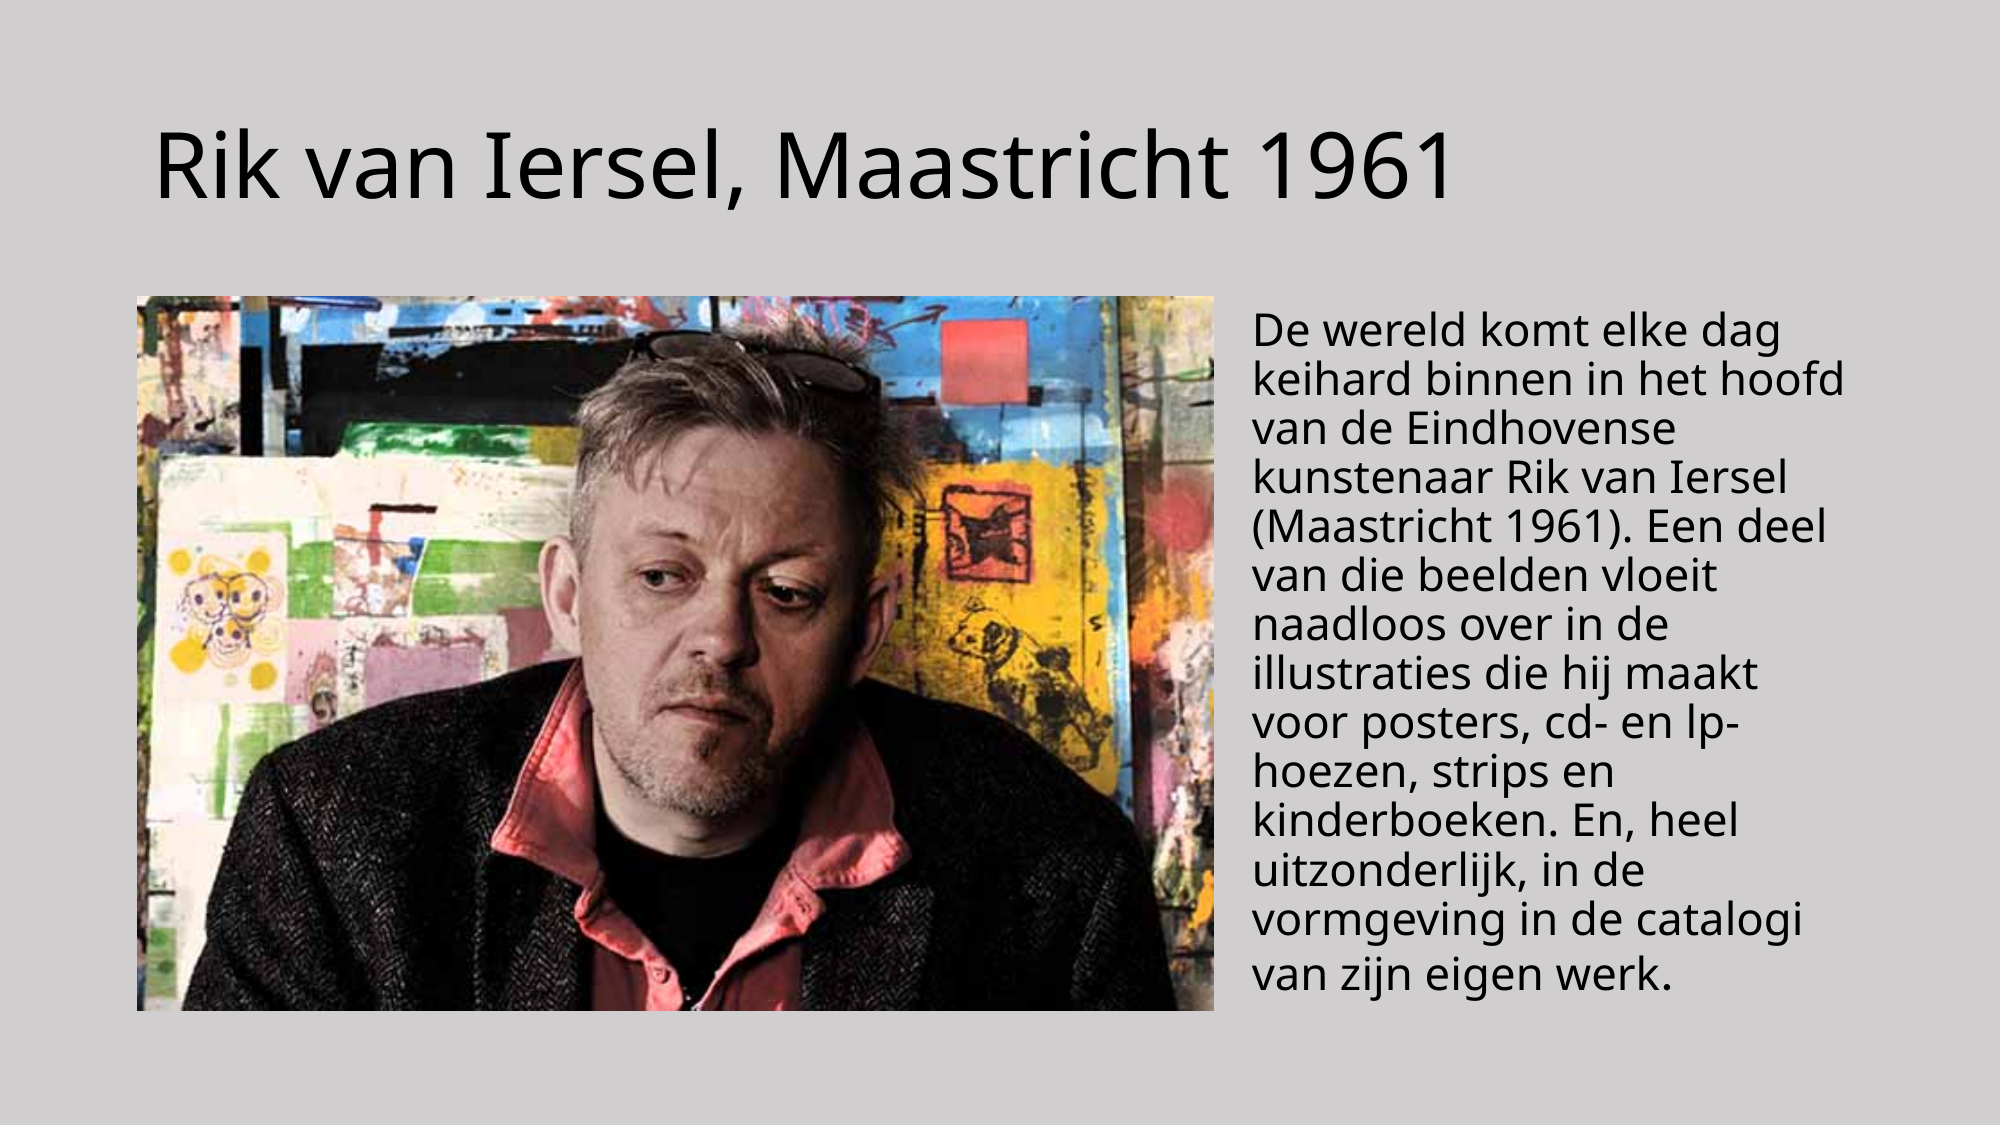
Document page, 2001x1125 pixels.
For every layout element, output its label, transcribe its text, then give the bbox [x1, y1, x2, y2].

title Rik van Iersel, Maastricht 1961 [137, 59, 1863, 278]
list De wereld komt elke dag keihard binnen in het hoofd van de Eindhovense kunstenaar Rik van Iersel (Maastricht 1961). Een deel van die beelden vloeit naadloos over in de illustraties die hij maakt voor posters, cd- en lp-hoezen, strips en kinderboeken. En, heel uitzonderlijk, in de vormgeving in de catalogi van zijn eigen werk. [1236, 299, 1863, 1014]
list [137, 296, 1214, 1011]
